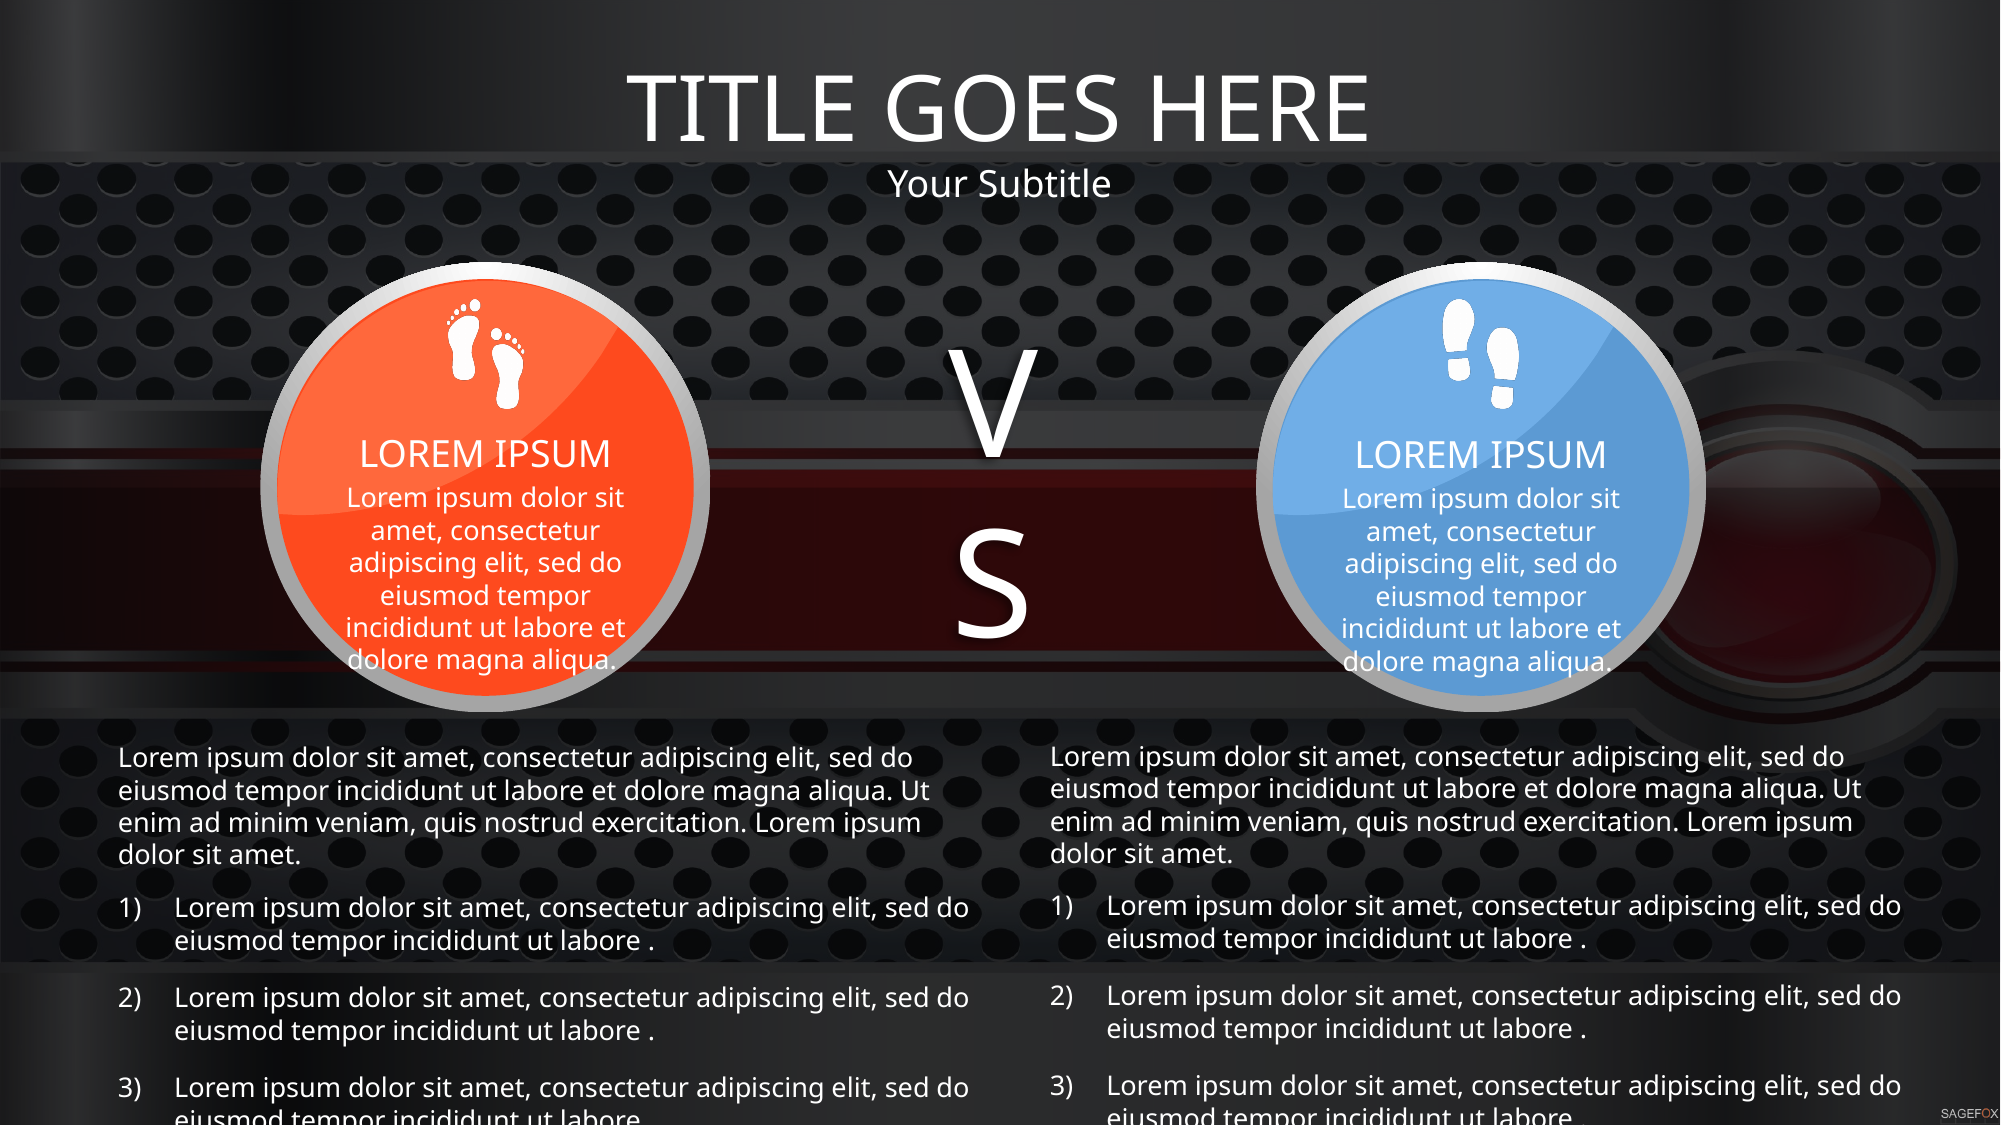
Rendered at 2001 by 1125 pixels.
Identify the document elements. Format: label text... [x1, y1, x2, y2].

text_box Lorem ipsum dolor sit amet, consectetur adipiscing elit, sed do eiusmod tempor incididunt ut labore et dolore magna aliqua. Ut enim ad minim veniam, quis nostrud exercitation. Lorem ipsum dolor sit amet. Lorem ipsum dolor sit amet, consectetur adipiscing elit, sed do eiusmod tempor incididunt ut labore . Lorem ipsum dolor sit amet, consectetur adipiscing elit, sed do eiusmod tempor incididunt ut labore . Lorem ipsum dolor sit amet, consectetur adipiscing elit, sed do eiusmod tempor incididunt ut labore . [1035, 731, 1926, 1125]
text_box TITLE GOES HERE Your Subtitle [548, 42, 1452, 212]
text_box Lorem ipsum dolor sit amet, consectetur adipiscing elit, sed do eiusmod tempor incididunt ut labore et dolore magna aliqua. Ut enim ad minim veniam, quis nostrud exercitation. Lorem ipsum dolor sit amet. Lorem ipsum dolor sit amet, consectetur adipiscing elit, sed do eiusmod tempor incididunt ut labore . Lorem ipsum dolor sit amet, consectetur adipiscing elit, sed do eiusmod tempor incididunt ut labore . Lorem ipsum dolor sit amet, consectetur adipiscing elit, sed do eiusmod tempor incididunt ut labore . [103, 733, 994, 1125]
picture [1420, 294, 1541, 415]
text_box [0, 486, 2000, 1125]
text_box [260, 262, 711, 713]
picture [425, 294, 546, 415]
text_box VS [879, 396, 1107, 580]
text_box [1256, 262, 1707, 713]
